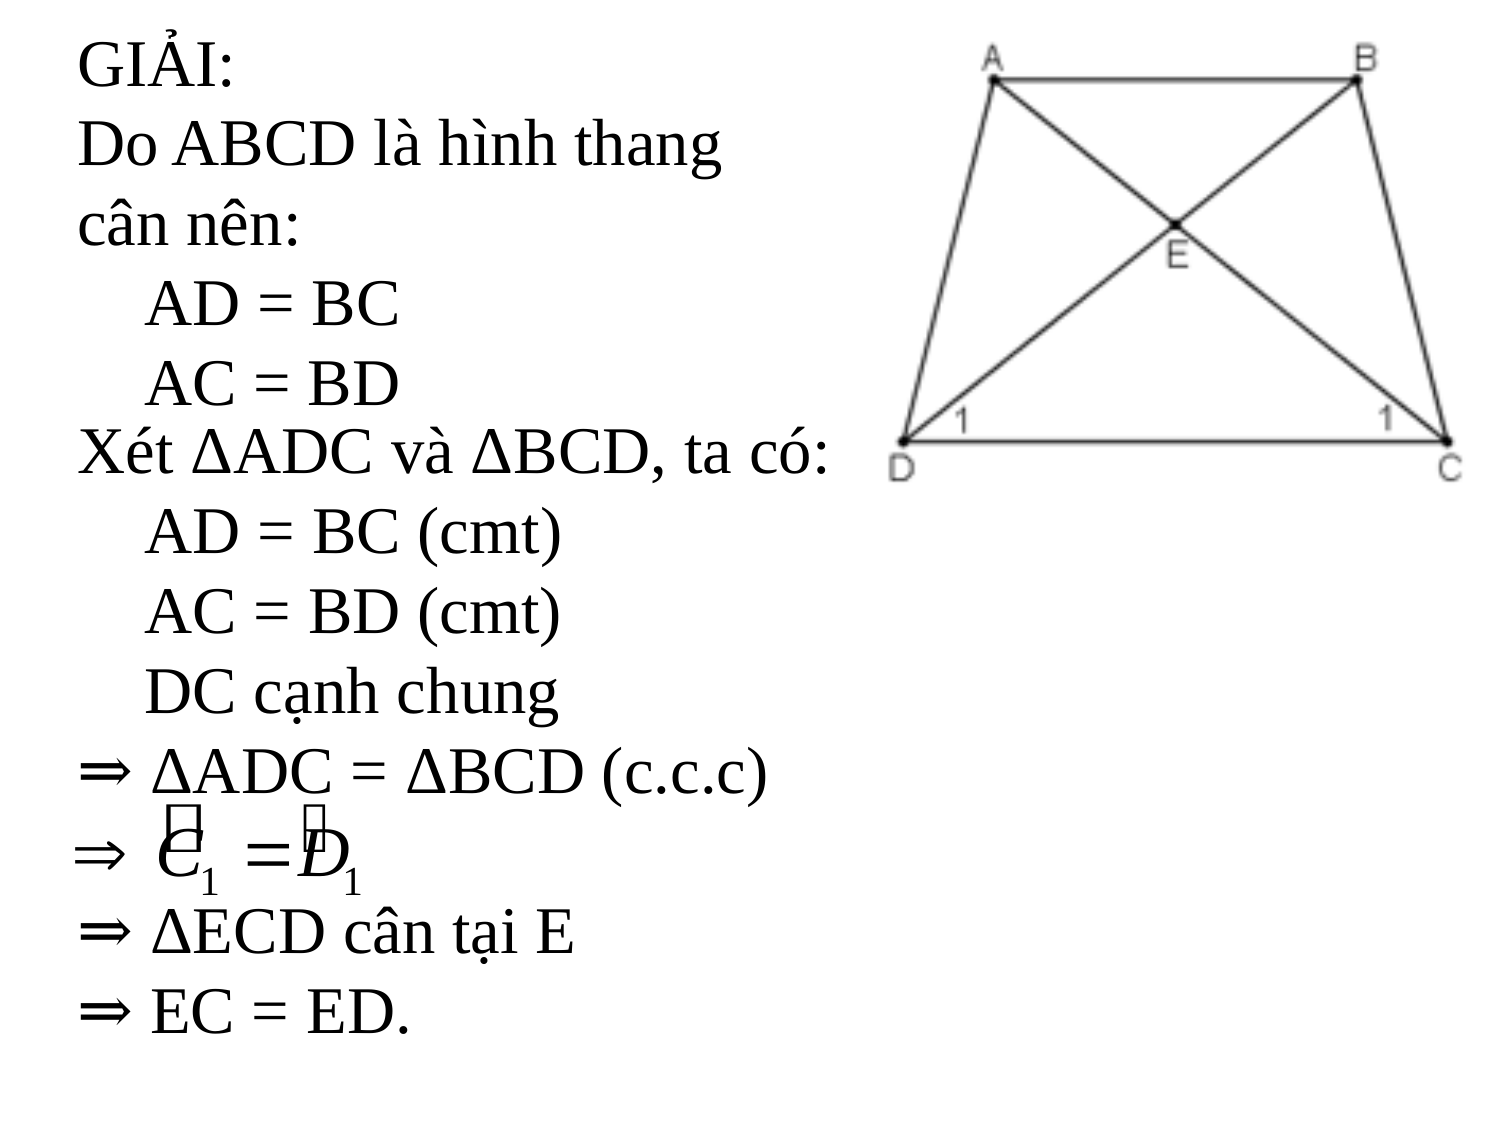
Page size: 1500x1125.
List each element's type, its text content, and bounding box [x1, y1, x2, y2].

text_box Xét ΔADC và ΔBCD, ta có: AD = BC (cmt) AC = BD (cmt) DC cạnh chung ⇒ ΔADC = ΔBCD (c.c.c) ⇒ ΔECD cân tại E ⇒ EC = ED. [62, 399, 872, 1125]
picture [871, 37, 1488, 495]
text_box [62, 787, 379, 913]
text_box Do ABCD là hình thang cân nên: AD = BC AC = BD [62, 91, 760, 399]
text_box GIẢI: [62, 12, 363, 91]
